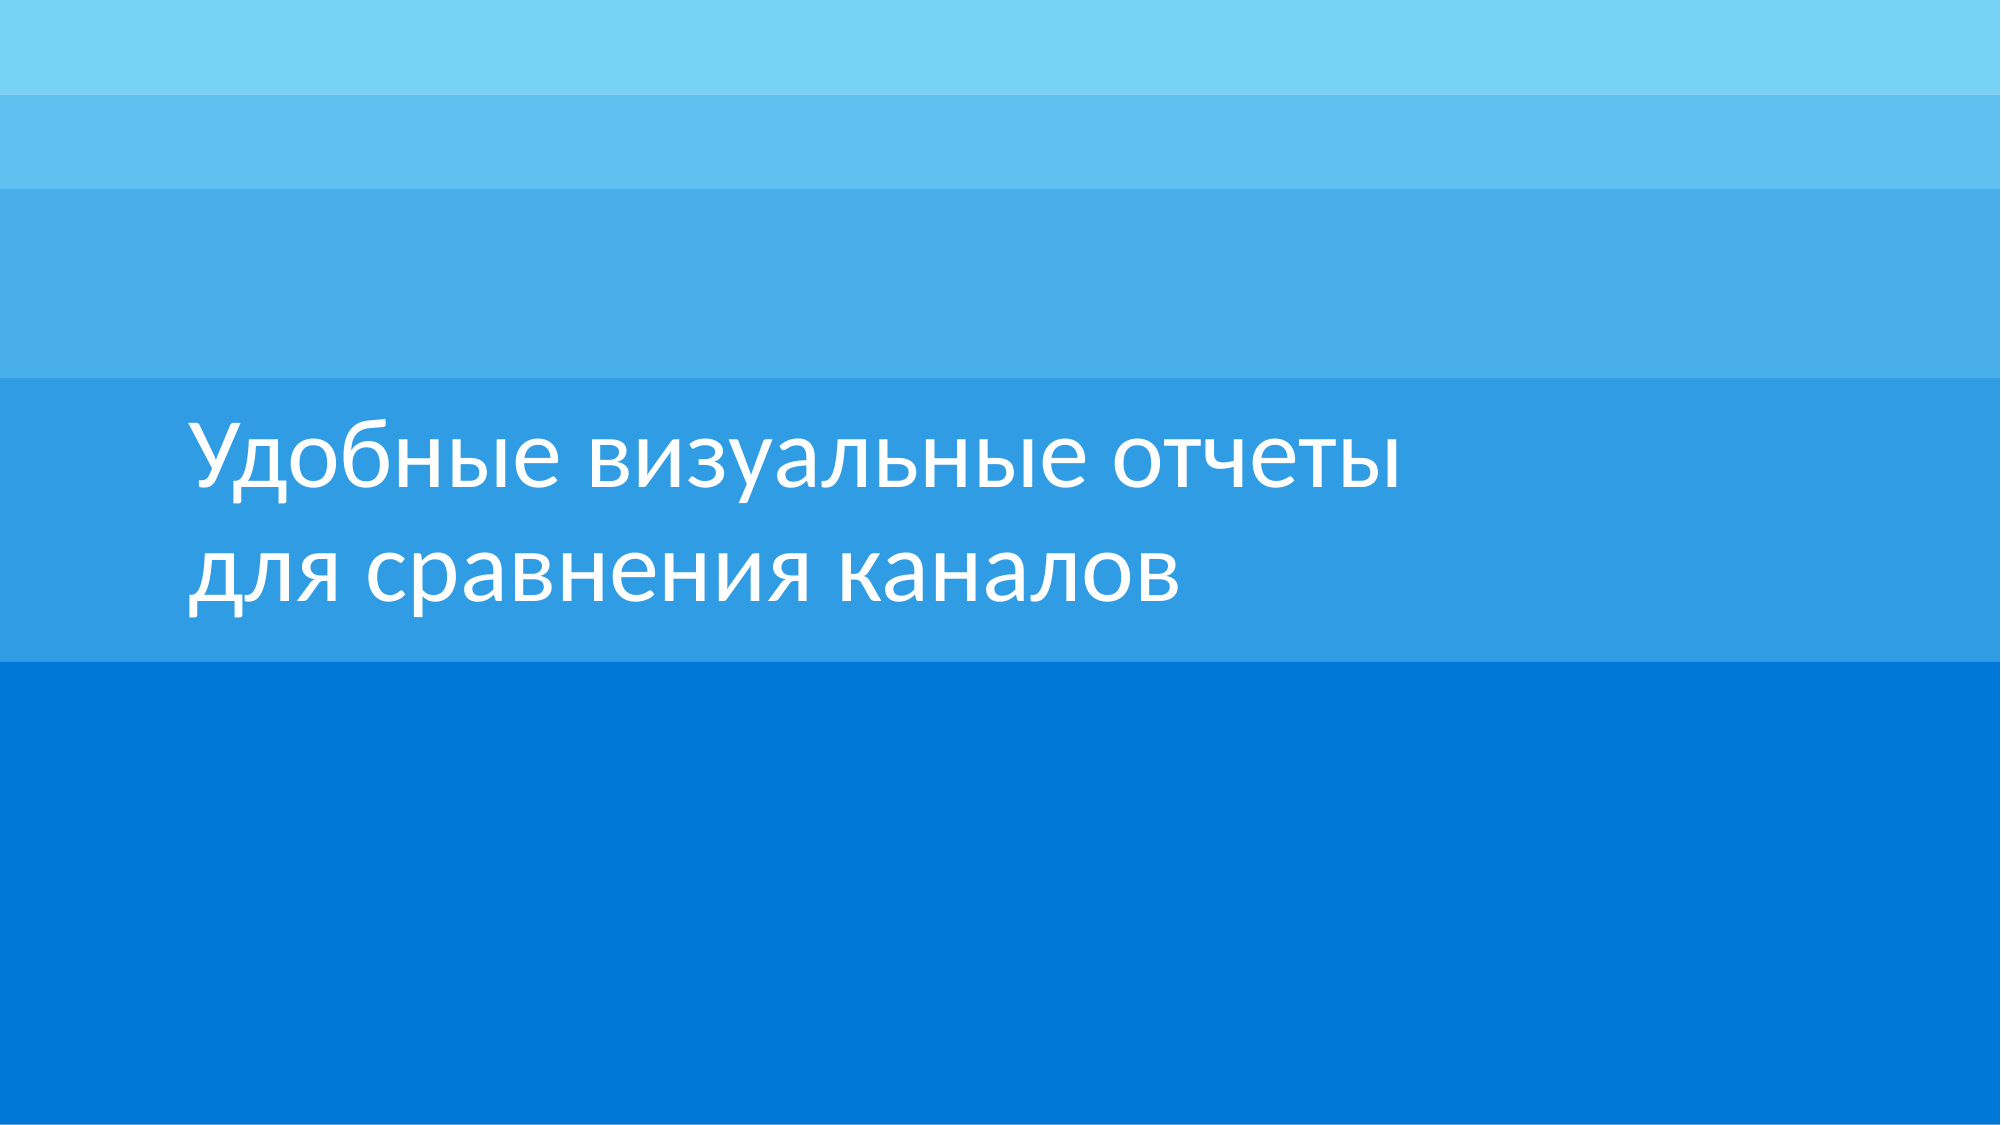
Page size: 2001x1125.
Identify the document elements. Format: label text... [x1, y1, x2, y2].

list Удобные визуальные отчеты для сравнения каналов [188, 378, 1796, 662]
